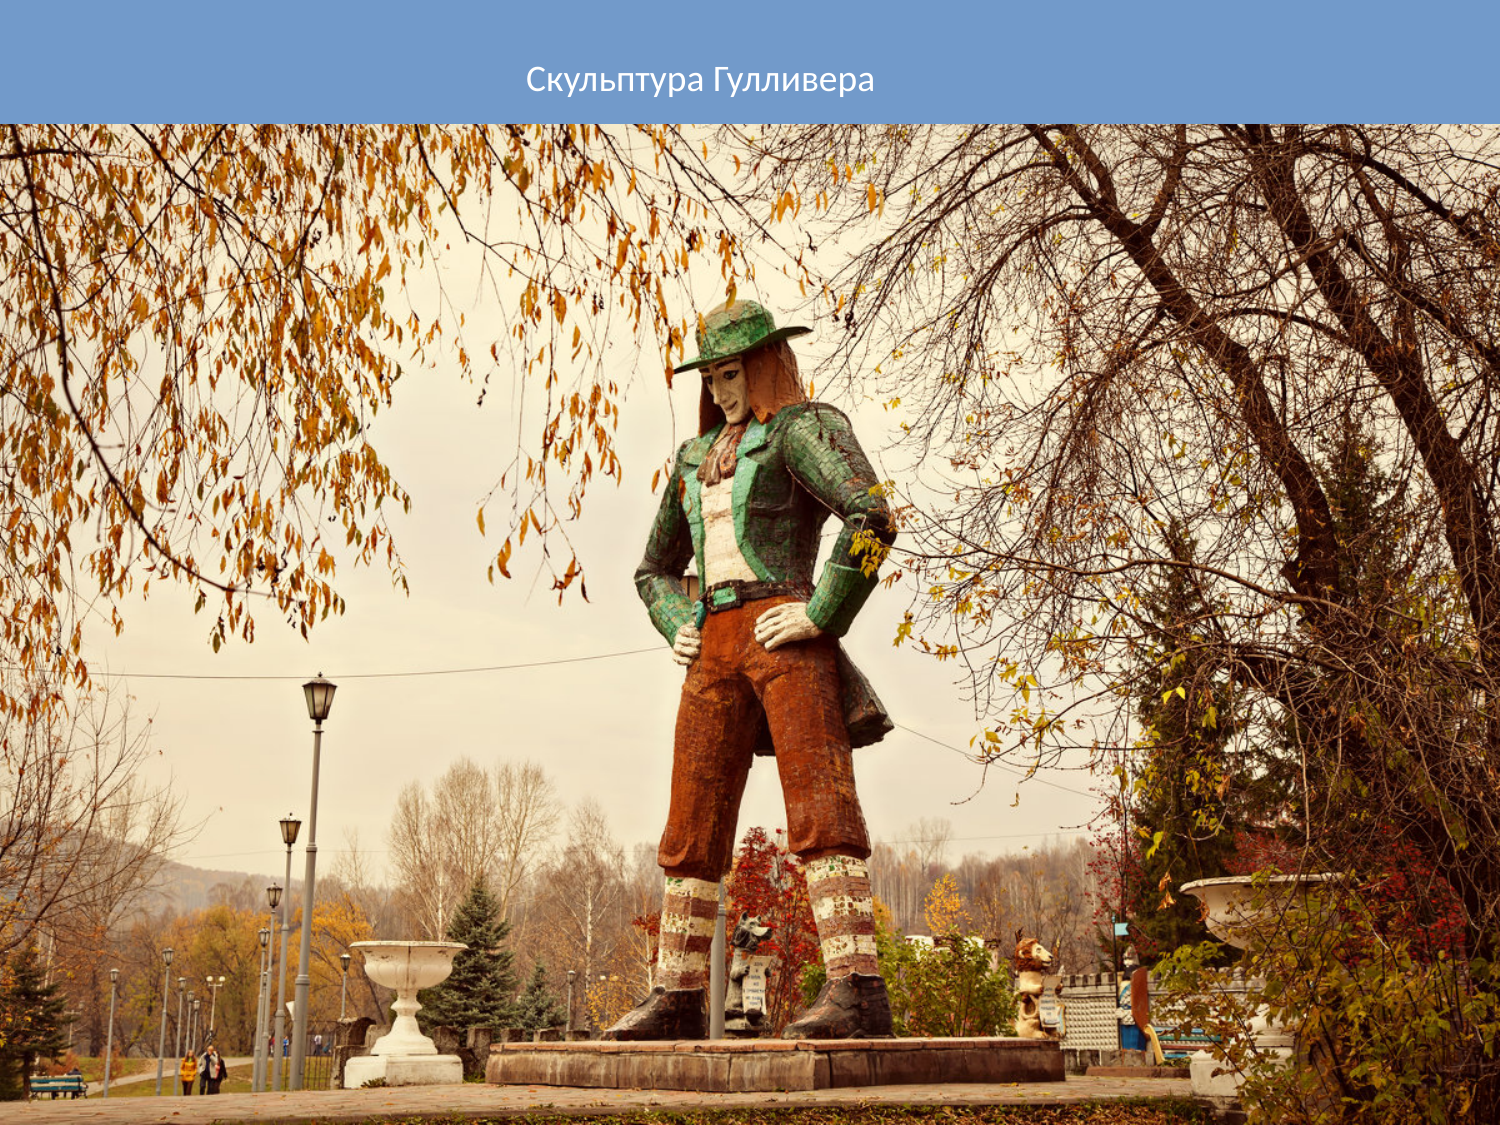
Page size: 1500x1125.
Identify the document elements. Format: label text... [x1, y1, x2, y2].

text_box Скульптура Гулливера [468, 46, 1020, 107]
picture [0, 124, 1500, 1125]
